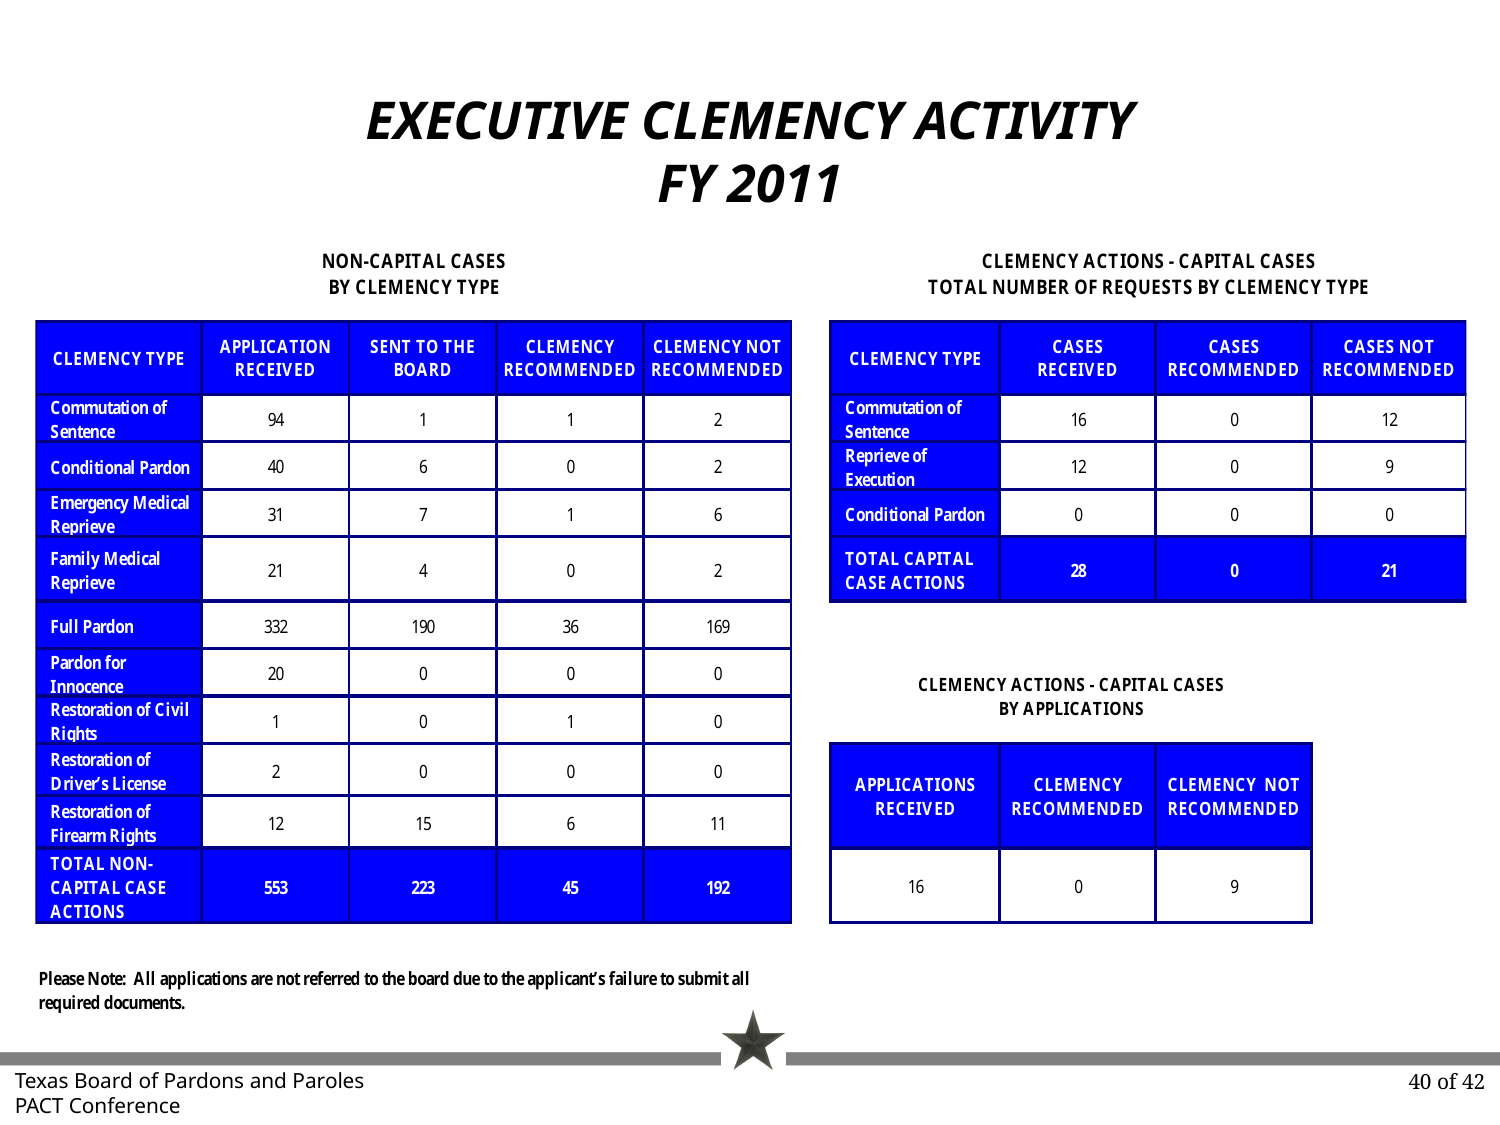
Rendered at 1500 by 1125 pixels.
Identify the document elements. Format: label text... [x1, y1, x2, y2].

text_box 40 of 42 [1132, 1061, 1500, 1125]
text_box EXECUTIVE CLEMENCY ACTIVITY FY 2011 [0, 80, 1500, 228]
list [35, 244, 1467, 1015]
picture [721, 1009, 786, 1071]
text_box Texas Board of Pardons and Paroles PACT Conference [0, 1059, 670, 1125]
